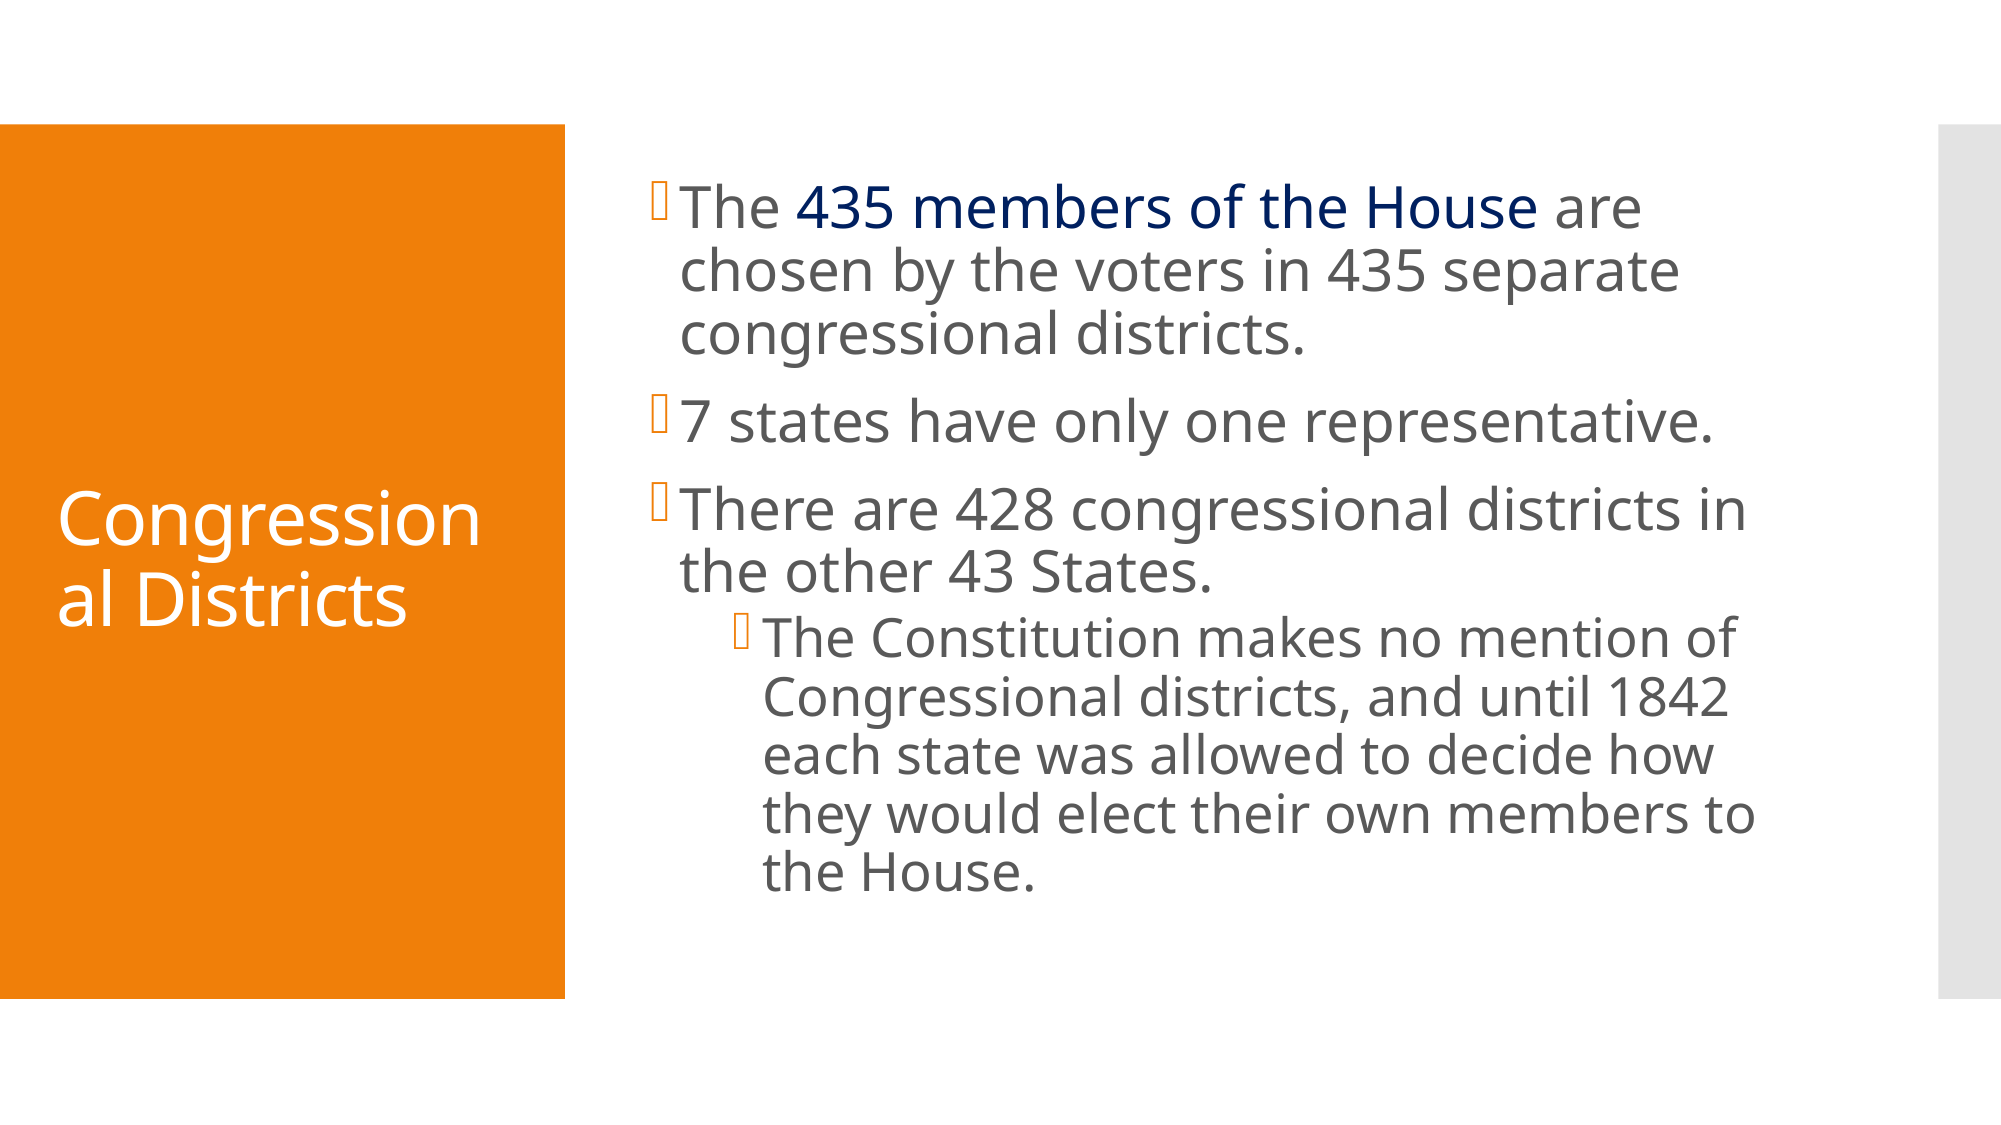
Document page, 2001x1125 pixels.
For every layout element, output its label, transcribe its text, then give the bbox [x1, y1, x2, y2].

list The 435 members of the House are chosen by the voters in 435 separate congressional districts. 7 states have only one representative. There are 428 congressional districts in the other 43 States. The Constitution makes no mention of Congressional districts, and until 1842 each state was allowed to decide how they would elect their own members to the House. [634, 141, 1835, 1016]
title Congressional Districts [41, 184, 525, 940]
